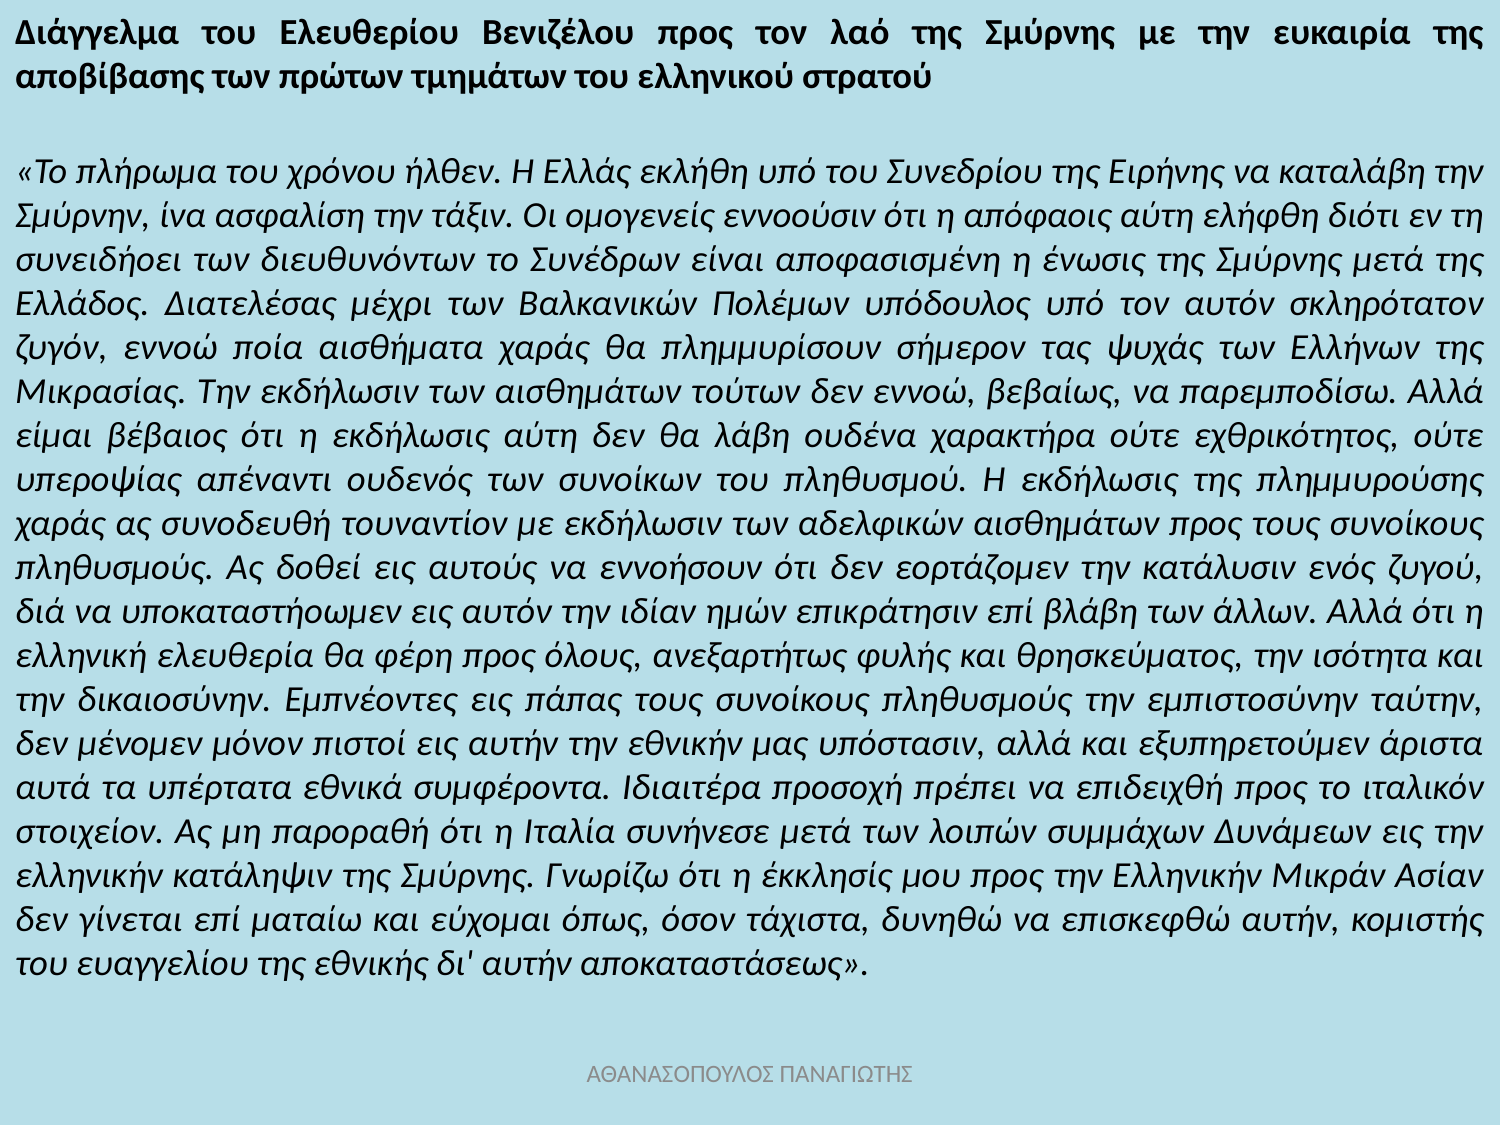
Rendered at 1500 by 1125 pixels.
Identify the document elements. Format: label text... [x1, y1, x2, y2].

list Διάγγελμα του Ελευθερίου Βενιζέλου προς τον λαό της Σμύρνης με την ευκαιρία της αποβίβασης των πρώτων τμημάτων του ελληνικού στρατού «Το πλήρωμα του χρόνου ήλθεν. Η Ελλάς εκλήθη υπό του Συνεδρίου της Ειρήνης να καταλάβη την Σμύρνην, ίνα ασφαλίση την τάξιν. Οι ομογενείς εννοούσιν ότι η απόφαοις αύτη ελήφθη διότι εν τη συνειδήοει των διευθυνόντων το Συνέδρων είναι αποφασισμένη η ένωσις της Σμύρνης μετά της Ελλάδος. Διατελέσας μέχρι των Βαλκανικών Πολέμων υπόδουλος υπό τον αυτόν σκληρότατον ζυγόν, εννοώ ποία αισθήματα χαράς θα πλημμυρίσουν σήμερον τας ψυχάς των Ελλήνων της Μικρασίας. Την εκδήλωσιν των αισθημάτων τούτων δεν εννοώ, βεβαίως, να παρεμποδίσω. Αλλά είμαι βέβαιος ότι η εκδήλωσις αύτη δεν θα λάβη ουδένα χαρακτήρα ούτε εχθρικότητος, ούτε υπεροψίας απέναντι ουδενός των συνοίκων του πληθυσμού. Η εκδήλωσις της πλημμυρούσης χαράς ας συνοδευθή τουναντίον με εκδήλωσιν των αδελφικών αισθημάτων προς τους συνοίκους πληθυσμούς. Ας δοθεί εις αυτούς να εννοήσουν ότι δεν εορτάζομεν την κατάλυσιν ενός ζυγού, διά να υποκαταστήοωμεν εις αυτόν την ιδίαν ημών επικράτησιν επί βλάβη των άλλων. Αλλά ότι η ελληνική ελευθερία θα φέρη προς όλους, ανεξαρτήτως φυλής και θρησκεύματος, την ισότητα και την δικαιοσύνην. Εμπνέοντες εις πάπας τους συνοίκους πληθυσμούς την εμπιστοσύνην ταύτην, δεν μένομεν μόνον πιστοί εις αυτήν την εθνικήν μας υπόστασιν, αλλά και εξυπηρετούμεν άριστα αυτά τα υπέρτατα εθνικά συμφέροντα. Ιδιαιτέρα προσοχή πρέπει να επιδειχθή προς το ιταλικόν στοιχείον. Ας μη παροραθή ότι η Ιταλία συνήνεσε μετά των λοιπών συμμάχων Δυνάμεων εις την ελληνικήν κατάληψιν της Σμύρνης. Γνωρίζω ότι η έκκλησίς μου προς την Ελληνικήν Μικράν Ασίαν δεν γίνεται επί ματαίω και εύχομαι όπως, όσον τάχιστα, δυνηθώ να επισκεφθώ αυτήν, κομιστής του ευαγγελίου της εθνικής δι' αυτήν αποκαταστάσεως». [0, 0, 1500, 1125]
footer ΑΘΑΝΑΣΟΠΟΥΛΟΣ ΠΑΝΑΓΙΩΤΗΣ [512, 1042, 988, 1103]
